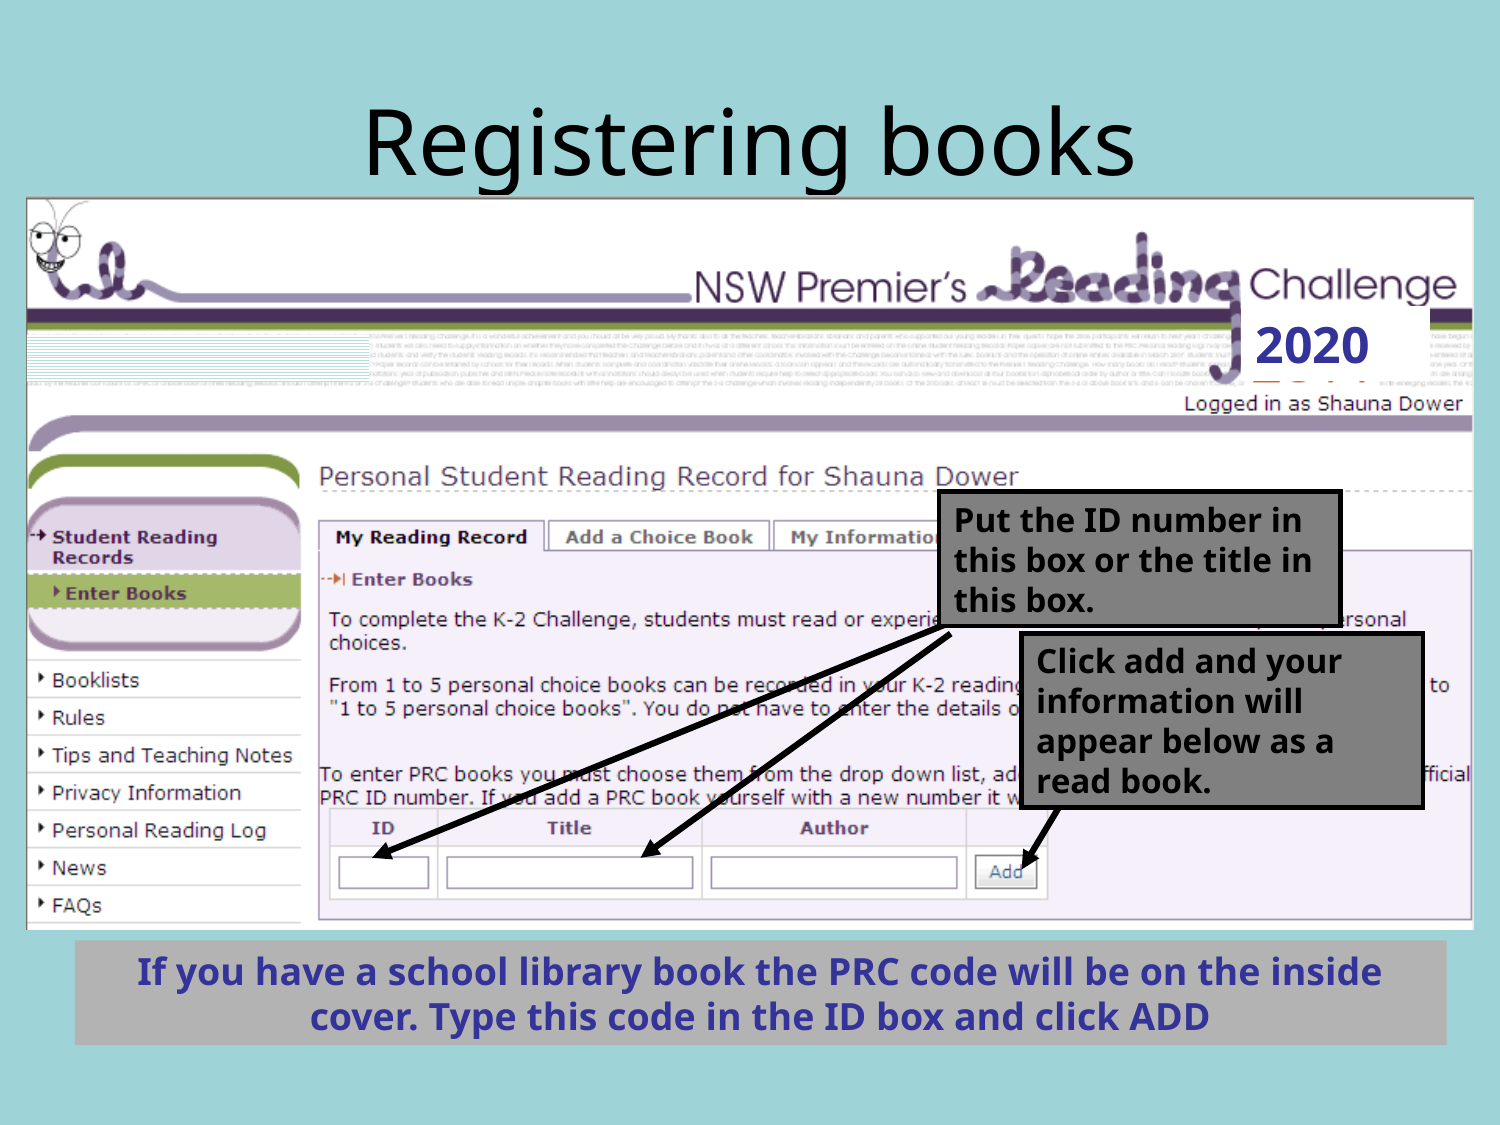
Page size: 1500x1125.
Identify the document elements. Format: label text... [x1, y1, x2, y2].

text_box If you have a school library book the PRC code will be on the inside cover. Type this code in the ID box and click ADD [74, 940, 1447, 1046]
title Registering books [74, 44, 1426, 193]
picture [26, 195, 1474, 930]
